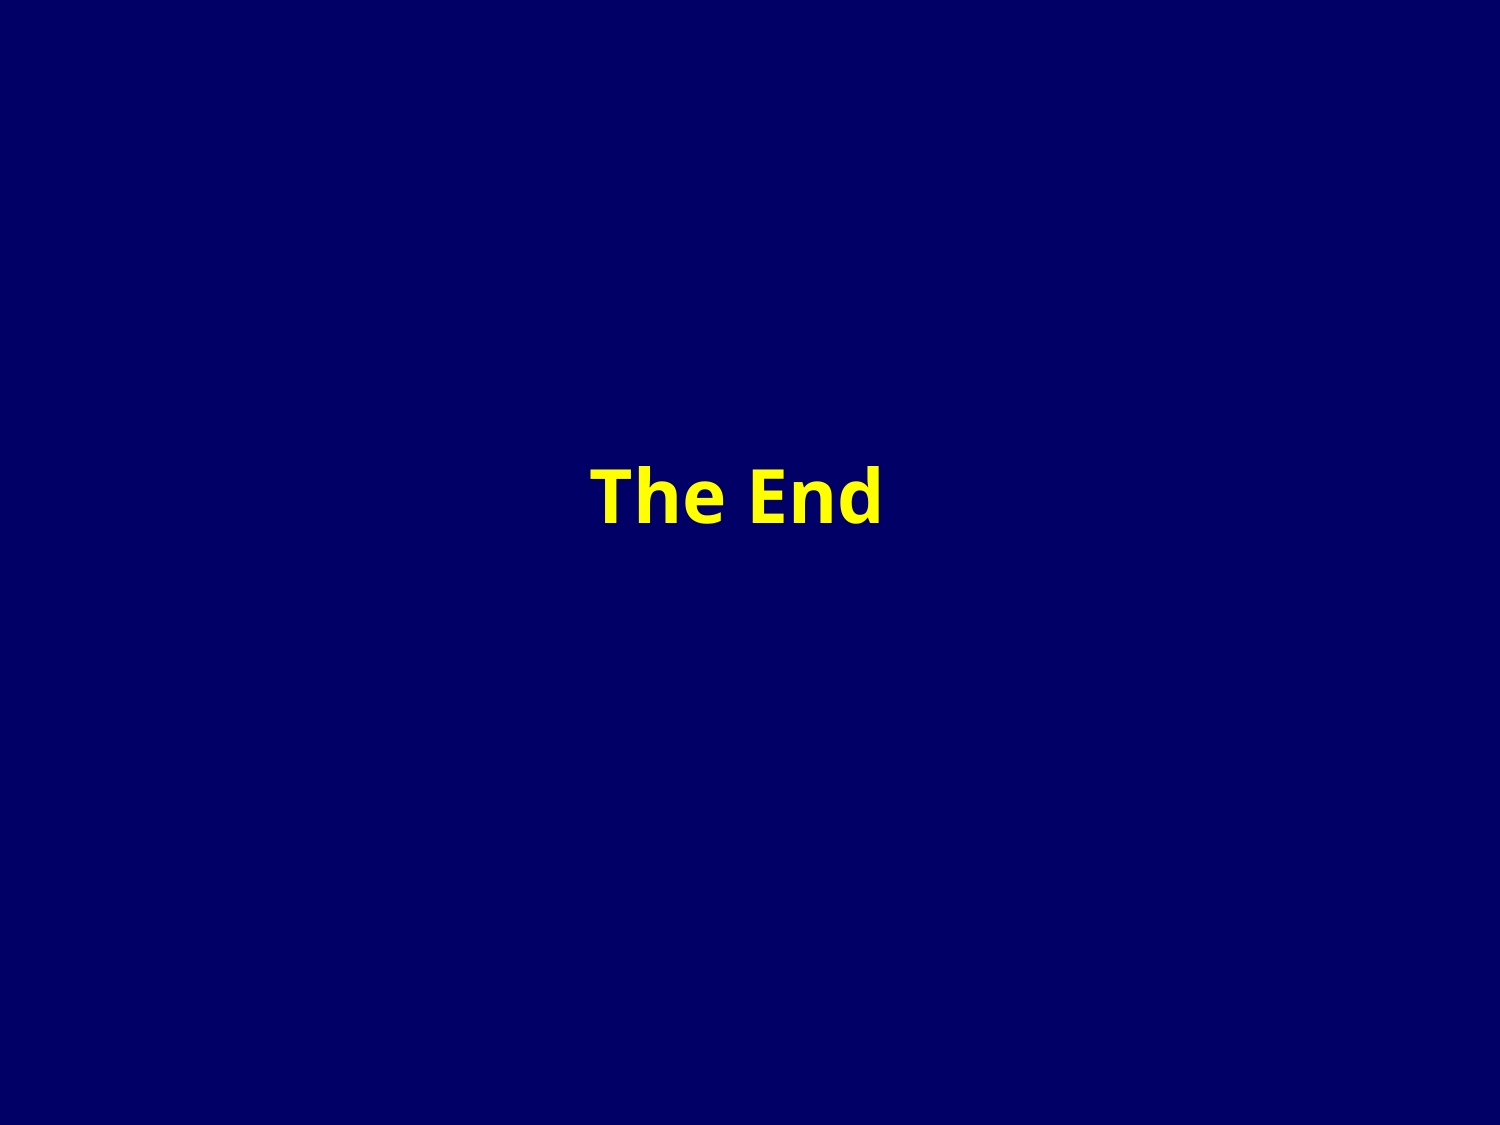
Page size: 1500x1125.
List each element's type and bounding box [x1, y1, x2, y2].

title [99, 399, 1376, 588]
